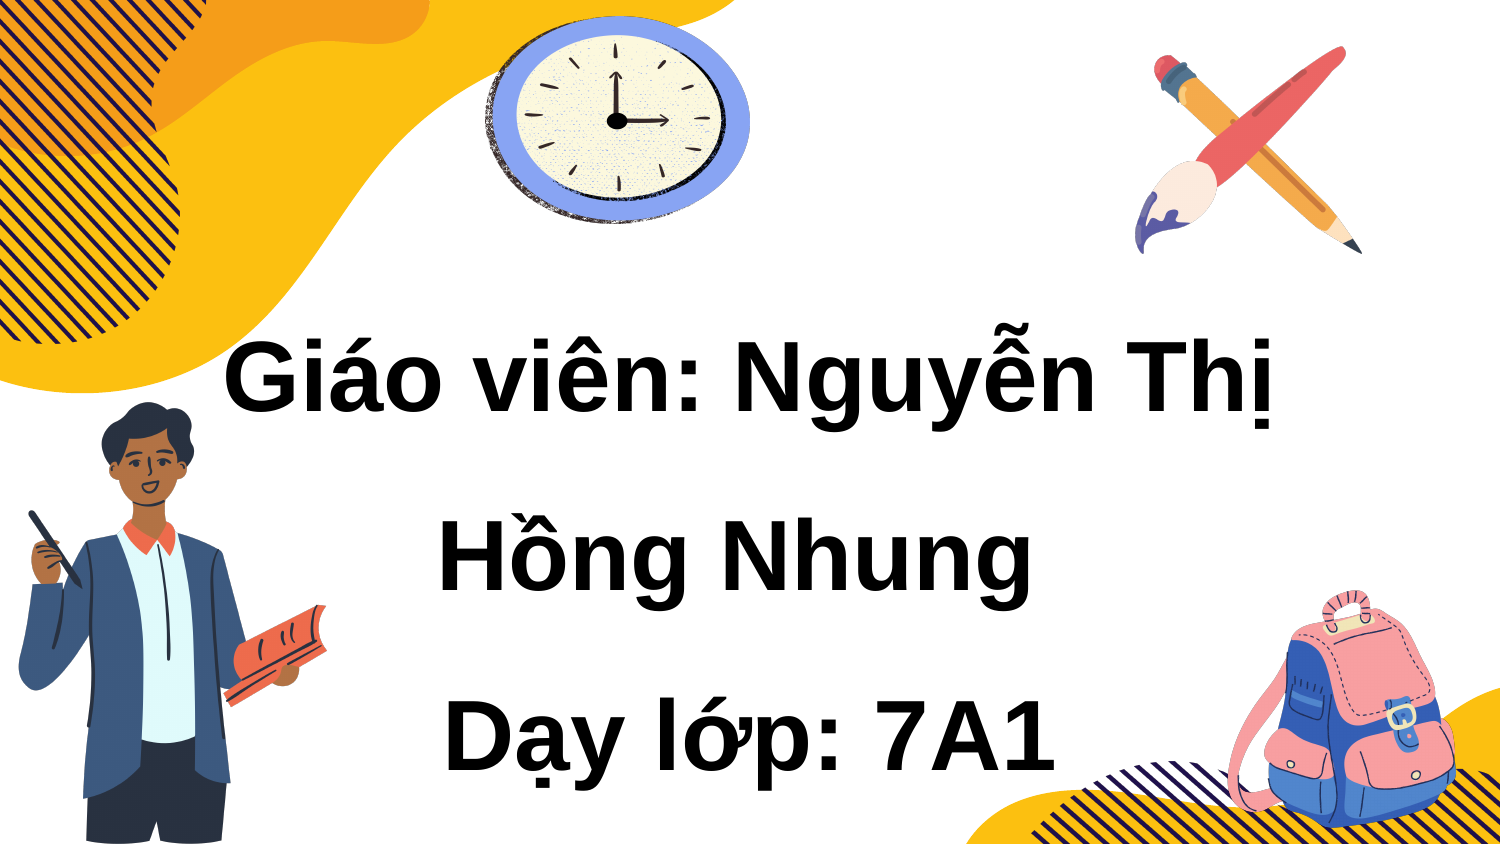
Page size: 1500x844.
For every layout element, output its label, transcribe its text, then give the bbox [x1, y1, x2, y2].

picture [15, 402, 328, 844]
text_box Giáo viên: Nguyễn Thị Hồng Nhung Dạy lớp: 7A1 [159, 243, 1341, 799]
picture [1031, 587, 1500, 844]
picture [0, 0, 207, 344]
picture [1130, 44, 1362, 256]
picture [484, 15, 751, 225]
